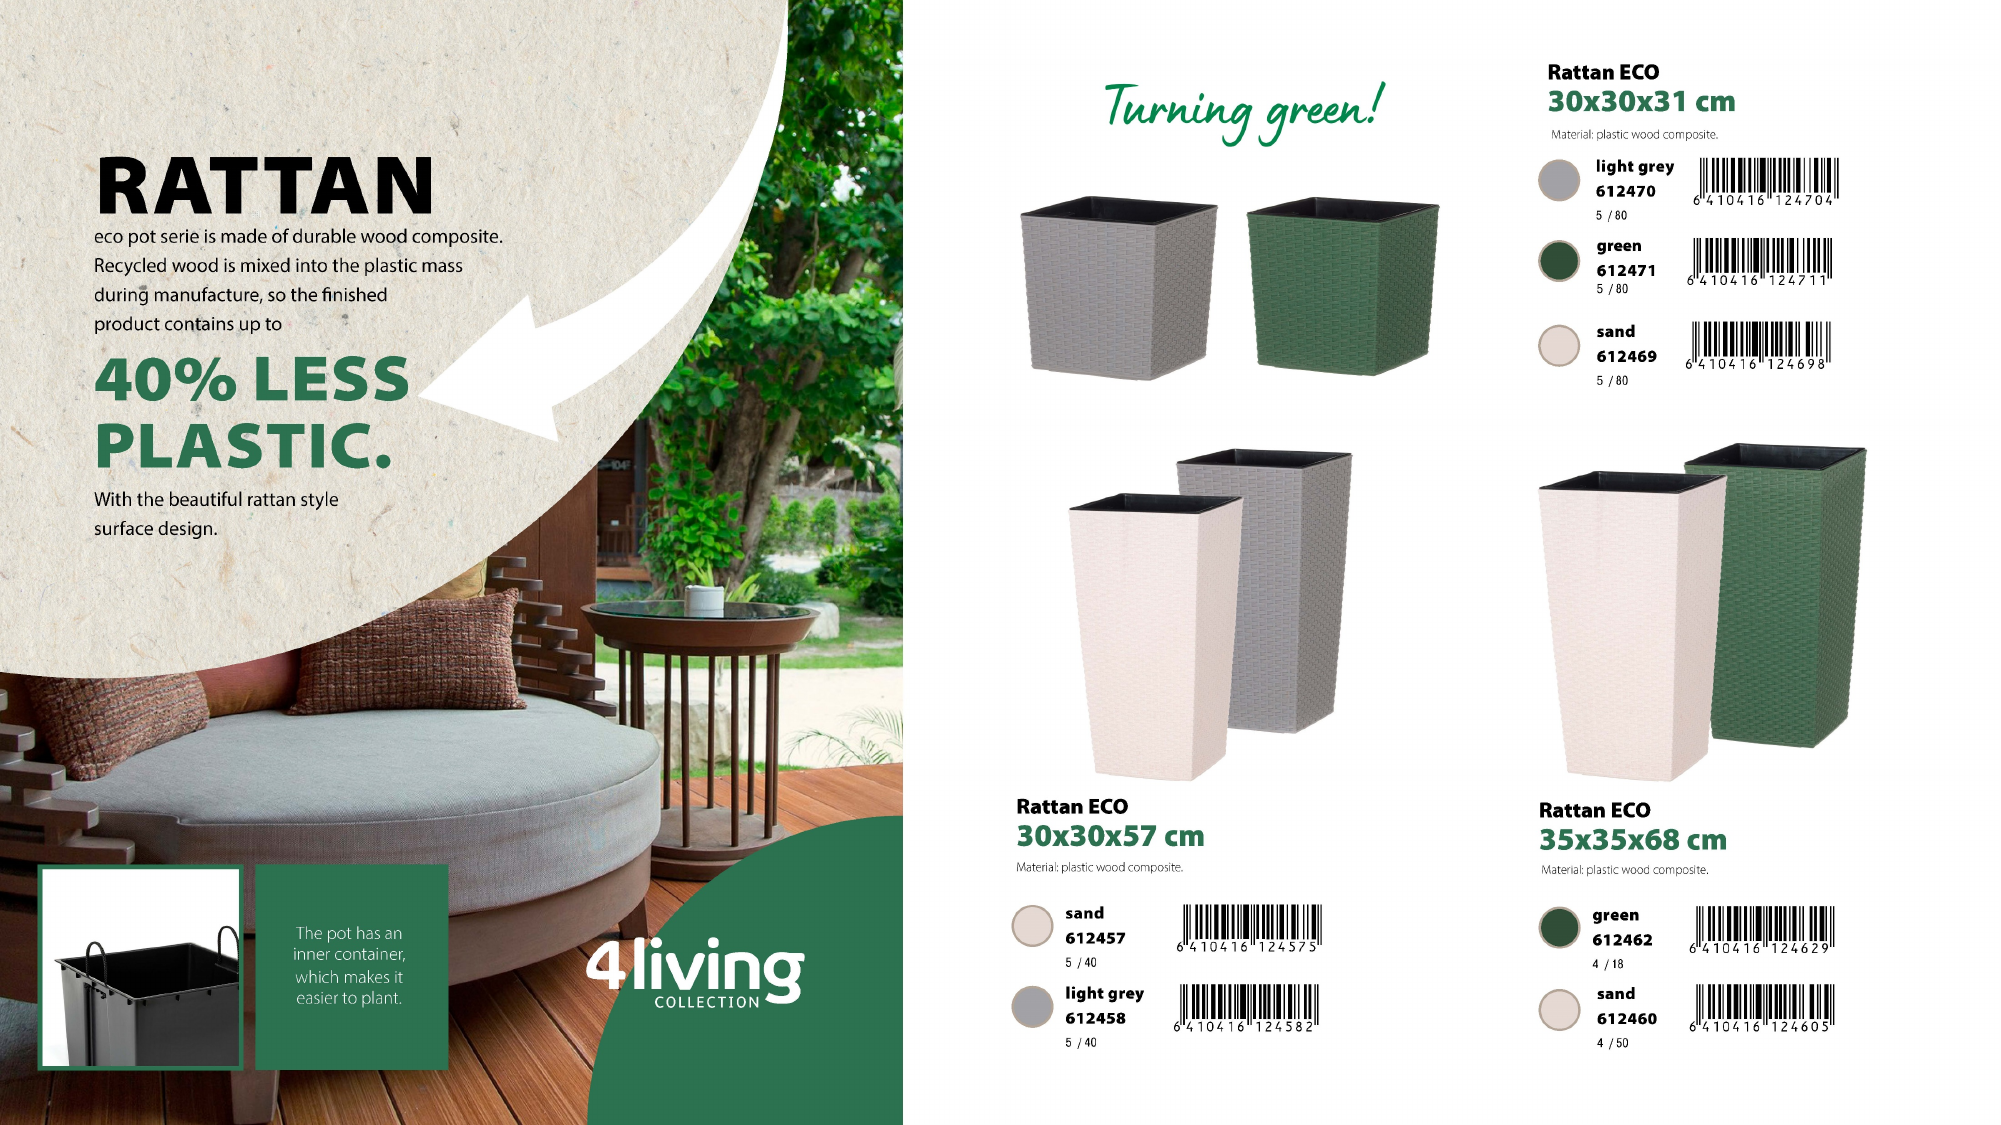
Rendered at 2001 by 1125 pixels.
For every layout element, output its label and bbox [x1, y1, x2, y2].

list [0, 0, 2000, 1125]
